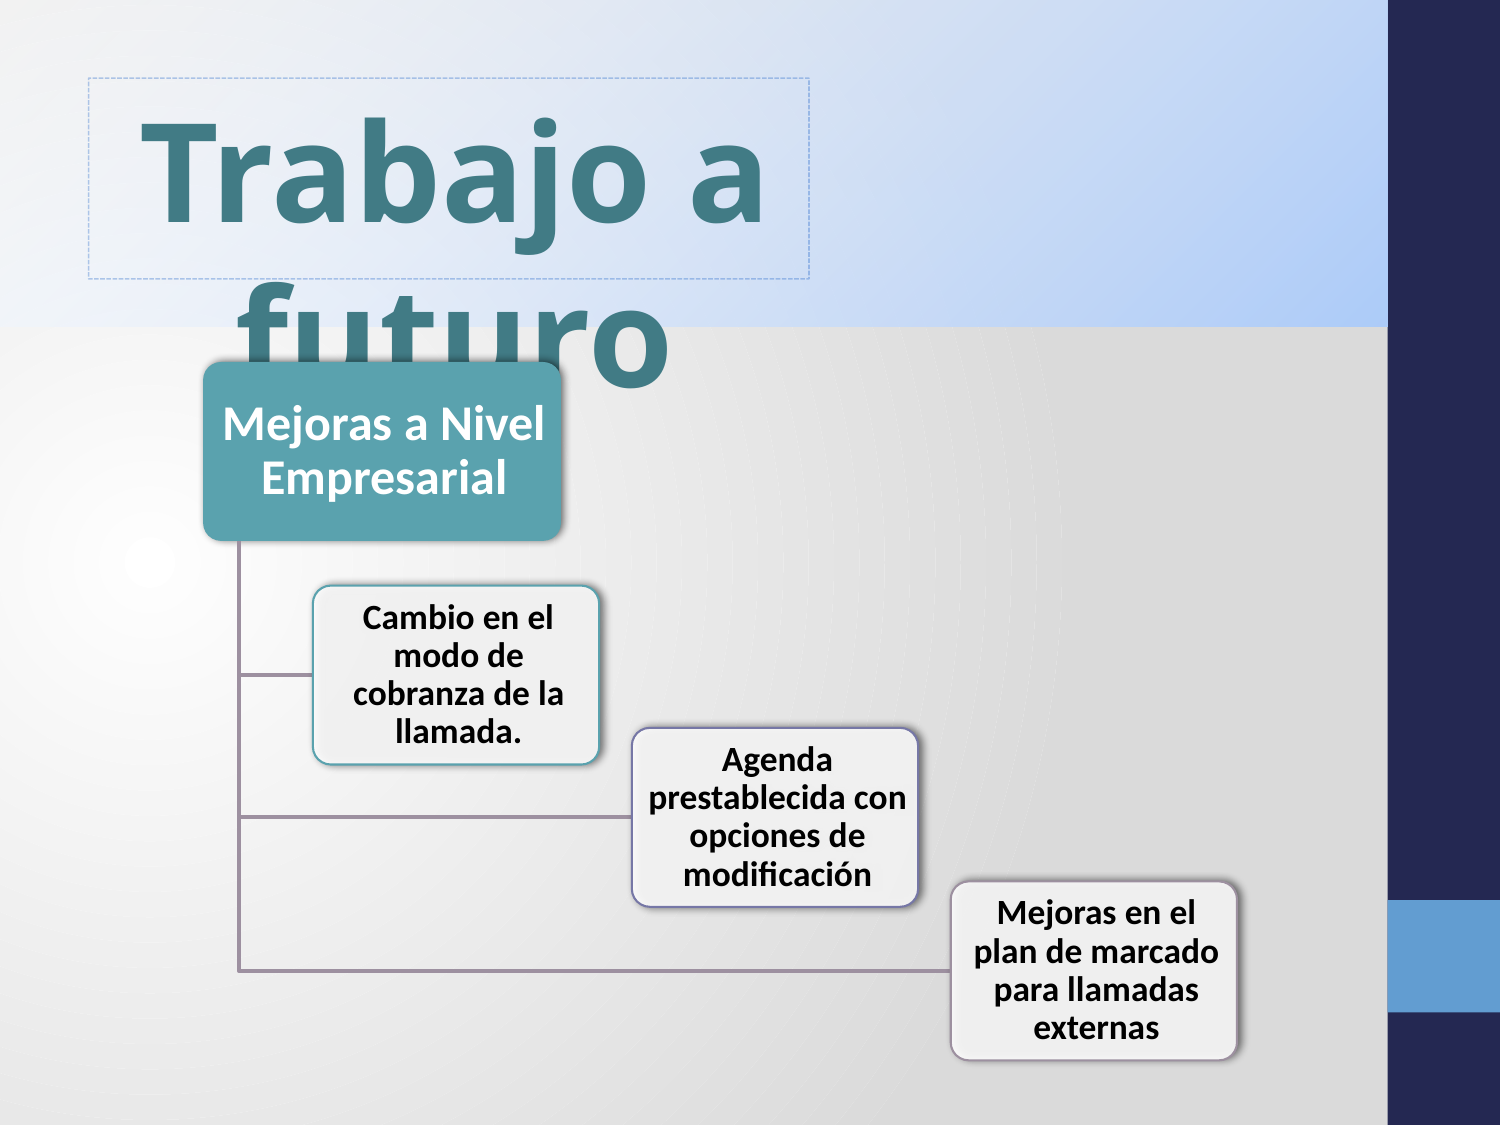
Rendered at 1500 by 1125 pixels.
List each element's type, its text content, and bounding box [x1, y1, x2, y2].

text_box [194, 361, 1500, 1125]
text_box [86, 76, 110, 281]
text_box Trabajo a futuro [100, 78, 809, 423]
text_box [0, 0, 1390, 328]
